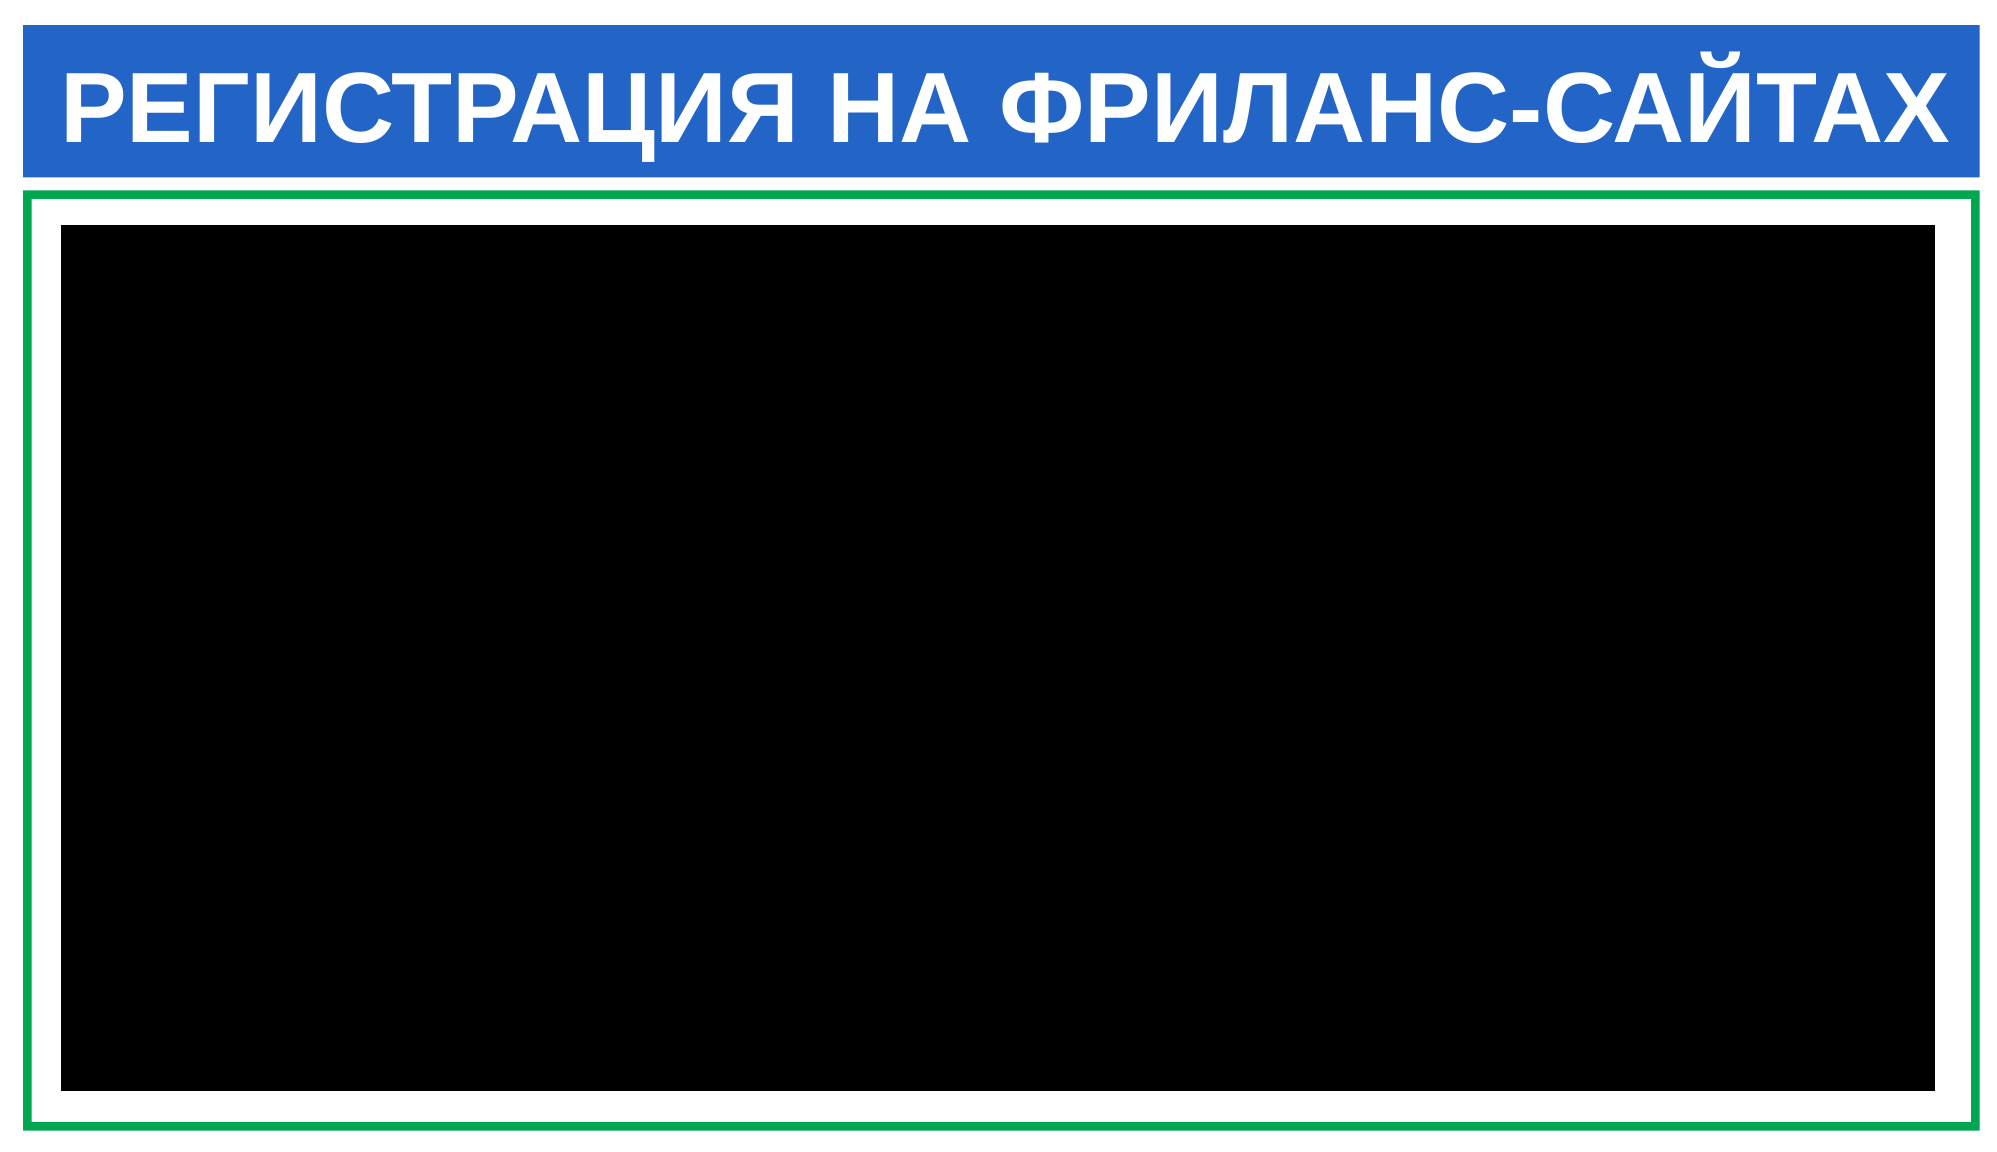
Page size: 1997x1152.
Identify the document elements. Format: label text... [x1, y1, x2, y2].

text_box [60, 224, 1936, 1092]
text_box РЕГИСТРАЦИЯ НА ФРИЛАНС-САЙТАХ [37, 36, 1962, 163]
